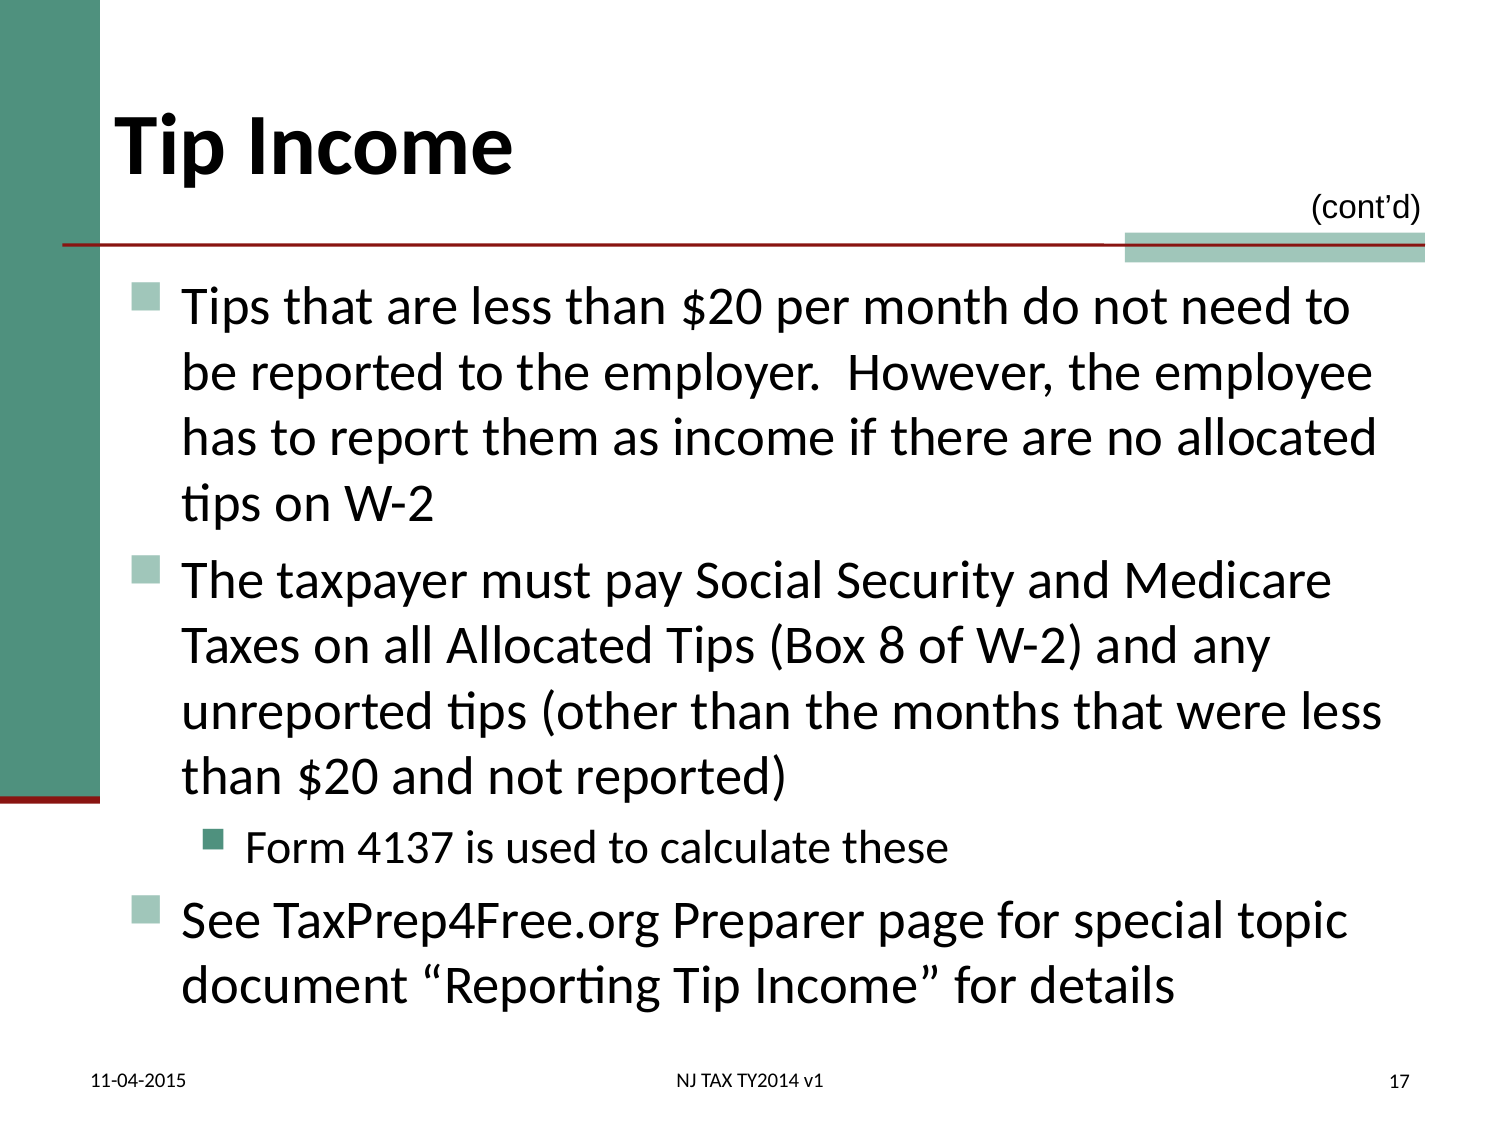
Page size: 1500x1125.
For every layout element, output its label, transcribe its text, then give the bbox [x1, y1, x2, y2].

title Tip Income [99, 45, 1425, 234]
footer NJ TAX TY2014 v1 [496, 1050, 1004, 1100]
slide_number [74, 1049, 401, 1100]
slide_number 17 [1112, 1049, 1426, 1101]
list Tips that are less than $20 per month do not need to be reported to the employer. However, the employee has to report them as income if there are no allocated tips on W-2 The taxpayer must pay Social Security and Medicare Taxes on all Allocated Tips (Box 8 of W-2) and any unreported tips (other than the months that were less than $20 and not reported) Form 4137 is used to calculate these See TaxPrep4Free.org Preparer page for special topic document “Reporting Tip Income” for details [112, 262, 1425, 1038]
text_box (cont’d) [1295, 177, 1437, 233]
